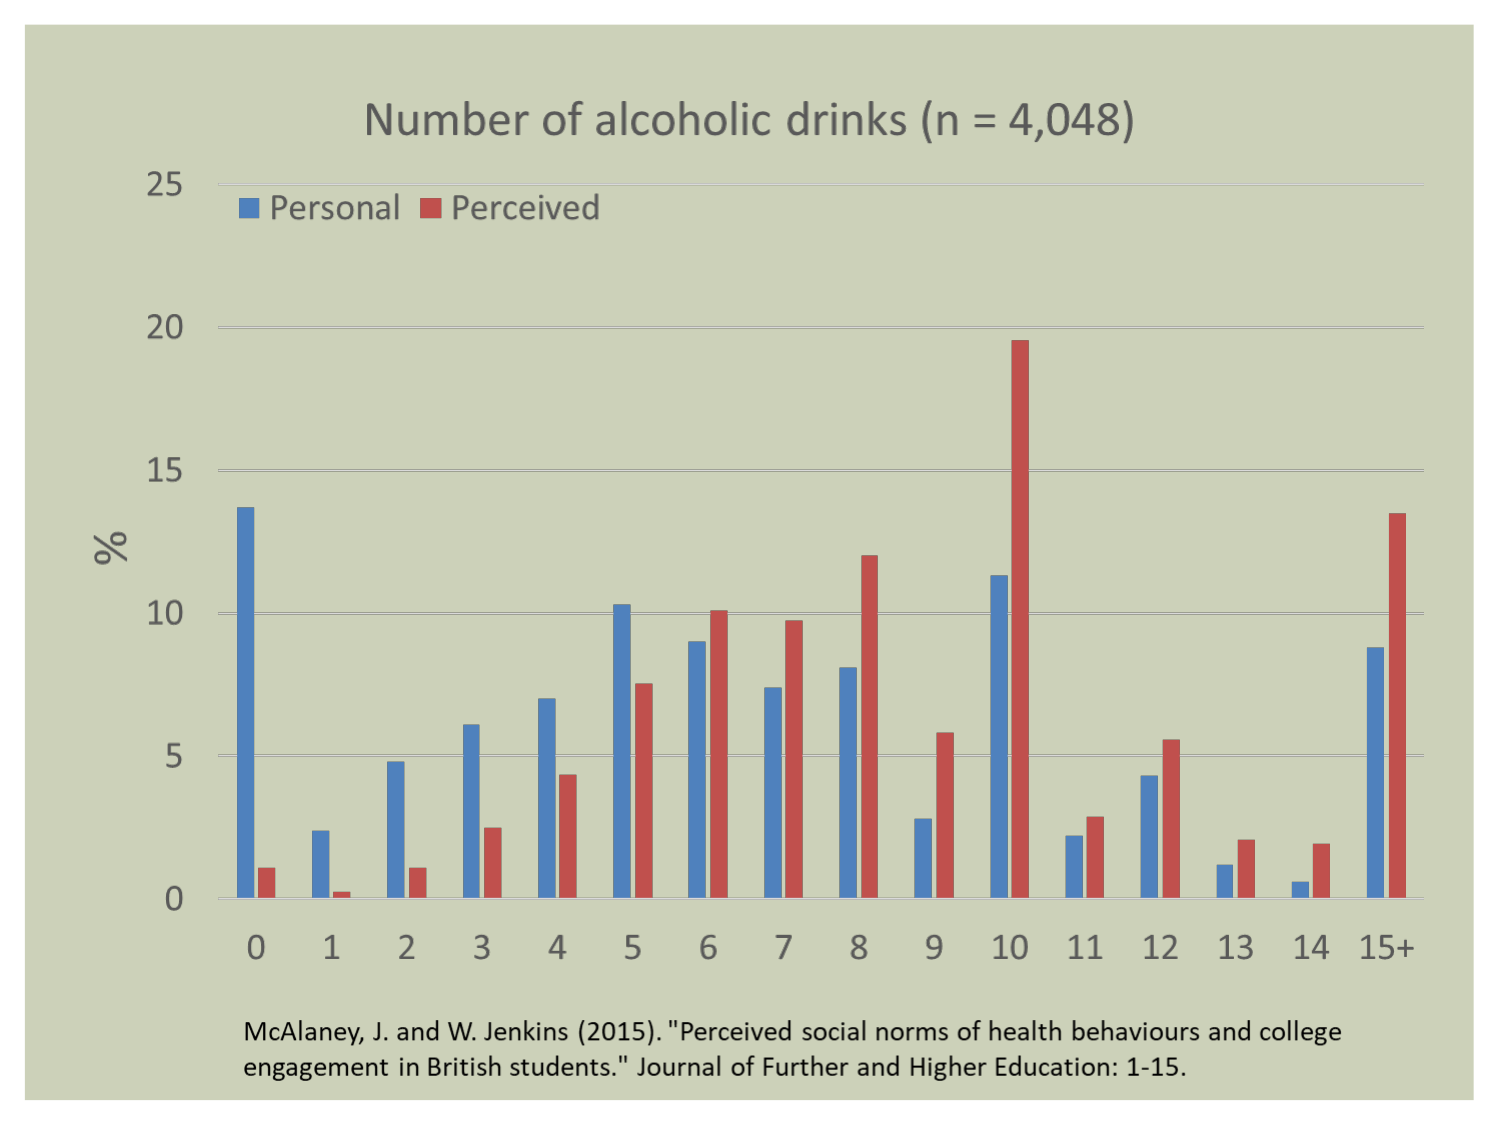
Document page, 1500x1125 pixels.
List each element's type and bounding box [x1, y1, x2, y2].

picture [52, 71, 1457, 1102]
